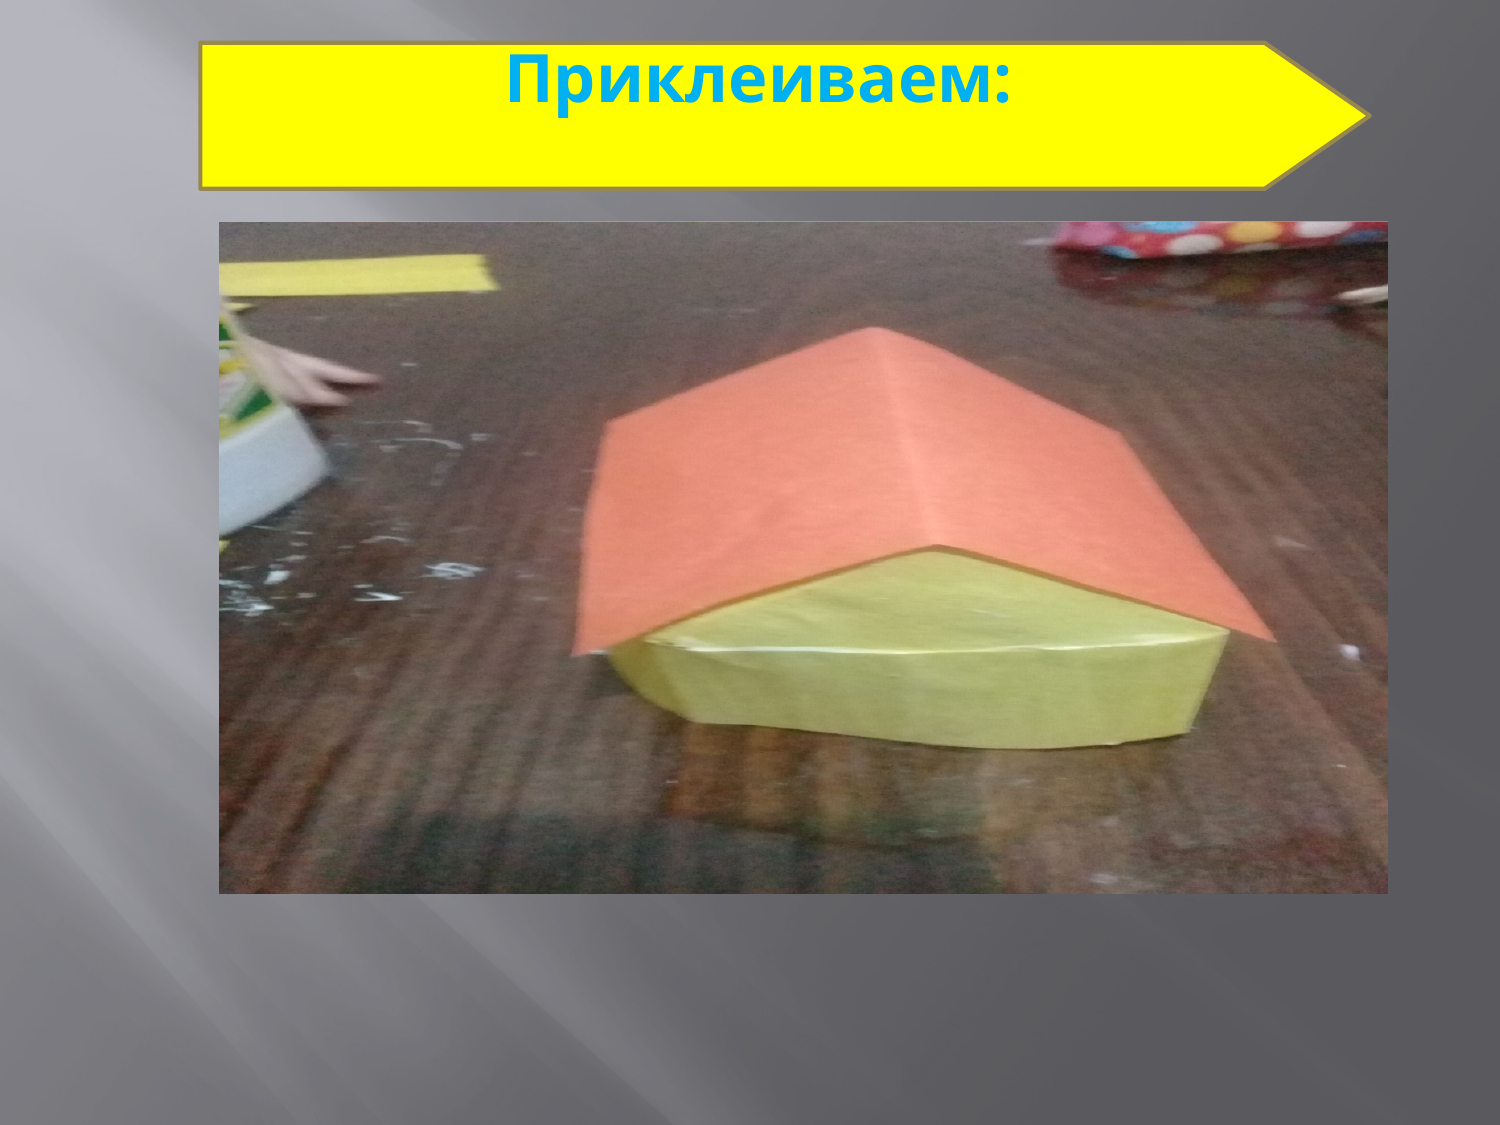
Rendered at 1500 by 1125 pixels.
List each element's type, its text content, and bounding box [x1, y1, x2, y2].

text_box Приклеиваем: [198, 40, 466, 191]
text_box Приклеиваем: [1182, 40, 1372, 191]
picture [220, 0, 1388, 1125]
